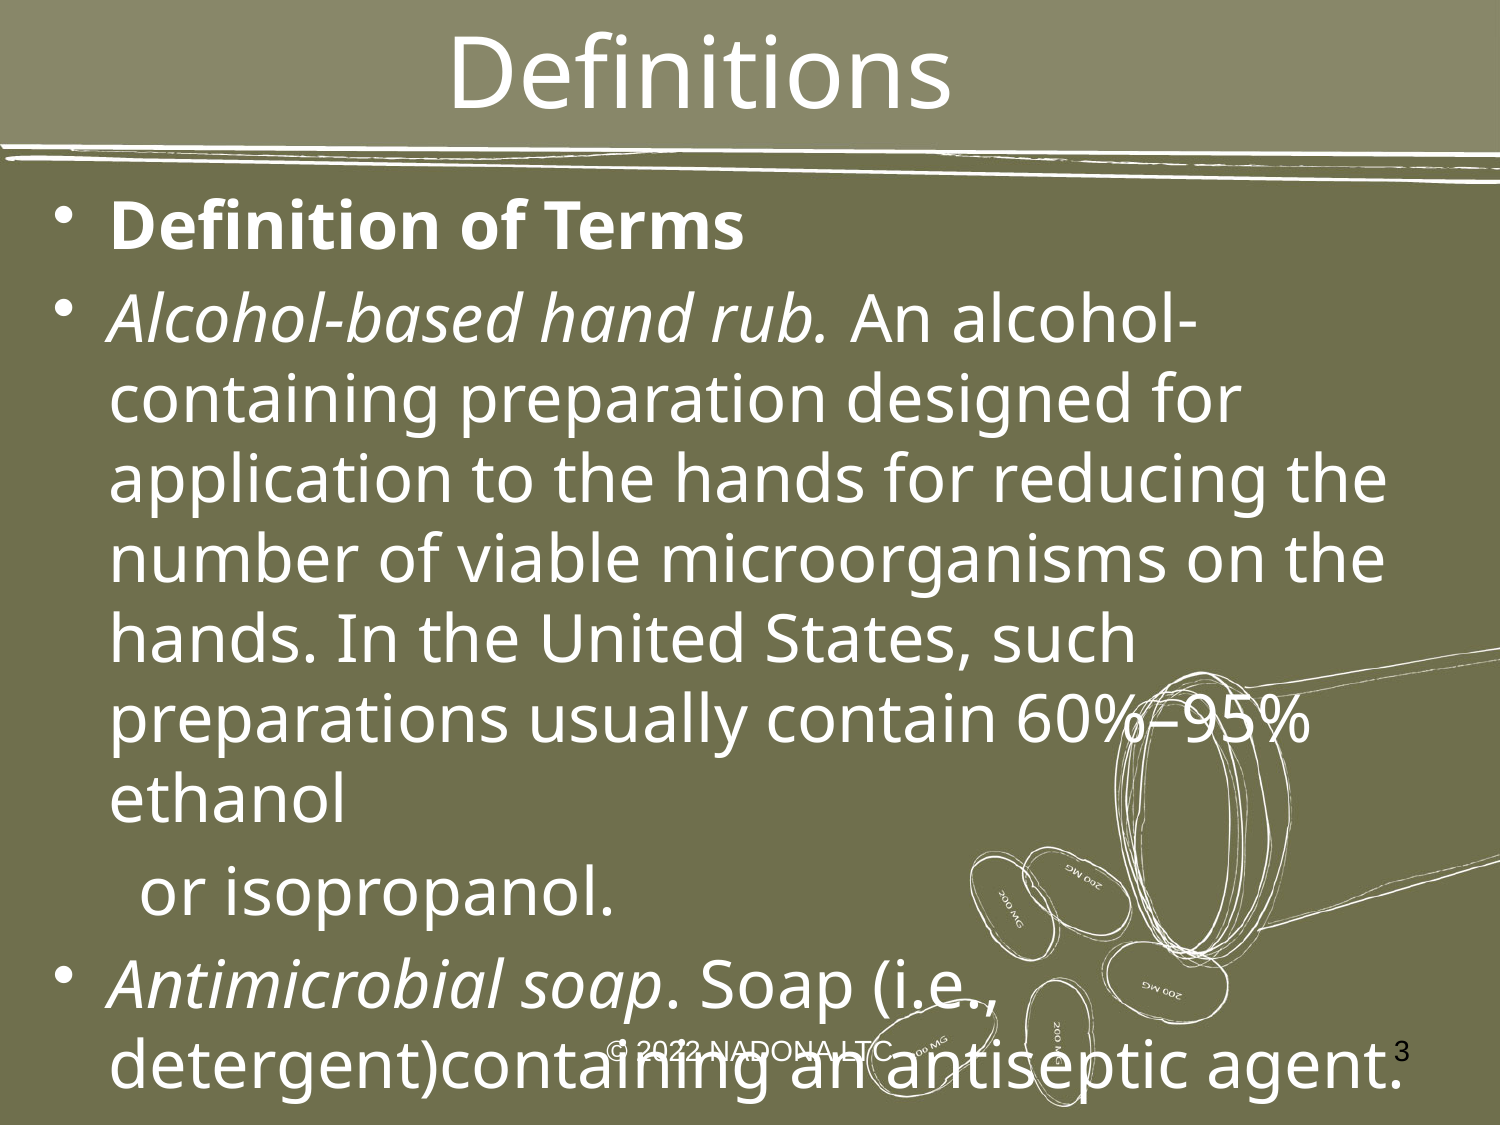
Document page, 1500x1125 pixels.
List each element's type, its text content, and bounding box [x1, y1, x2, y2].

list Definition of Terms Alcohol-based hand rub. An alcohol-containing preparation designed for application to the hands for reducing the number of viable microorganisms on the hands. In the United States, such preparations usually contain 60%–95% ethanol or isopropanol. Antimicrobial soap. Soap (i.e., detergent)containing an antiseptic agent. [37, 174, 1500, 918]
picture [0, 0, 1500, 1125]
title Definitions [212, 0, 1188, 138]
slide_number 3 [1074, 1024, 1425, 1103]
footer © 2022 NADONA LTC [512, 1024, 988, 1103]
